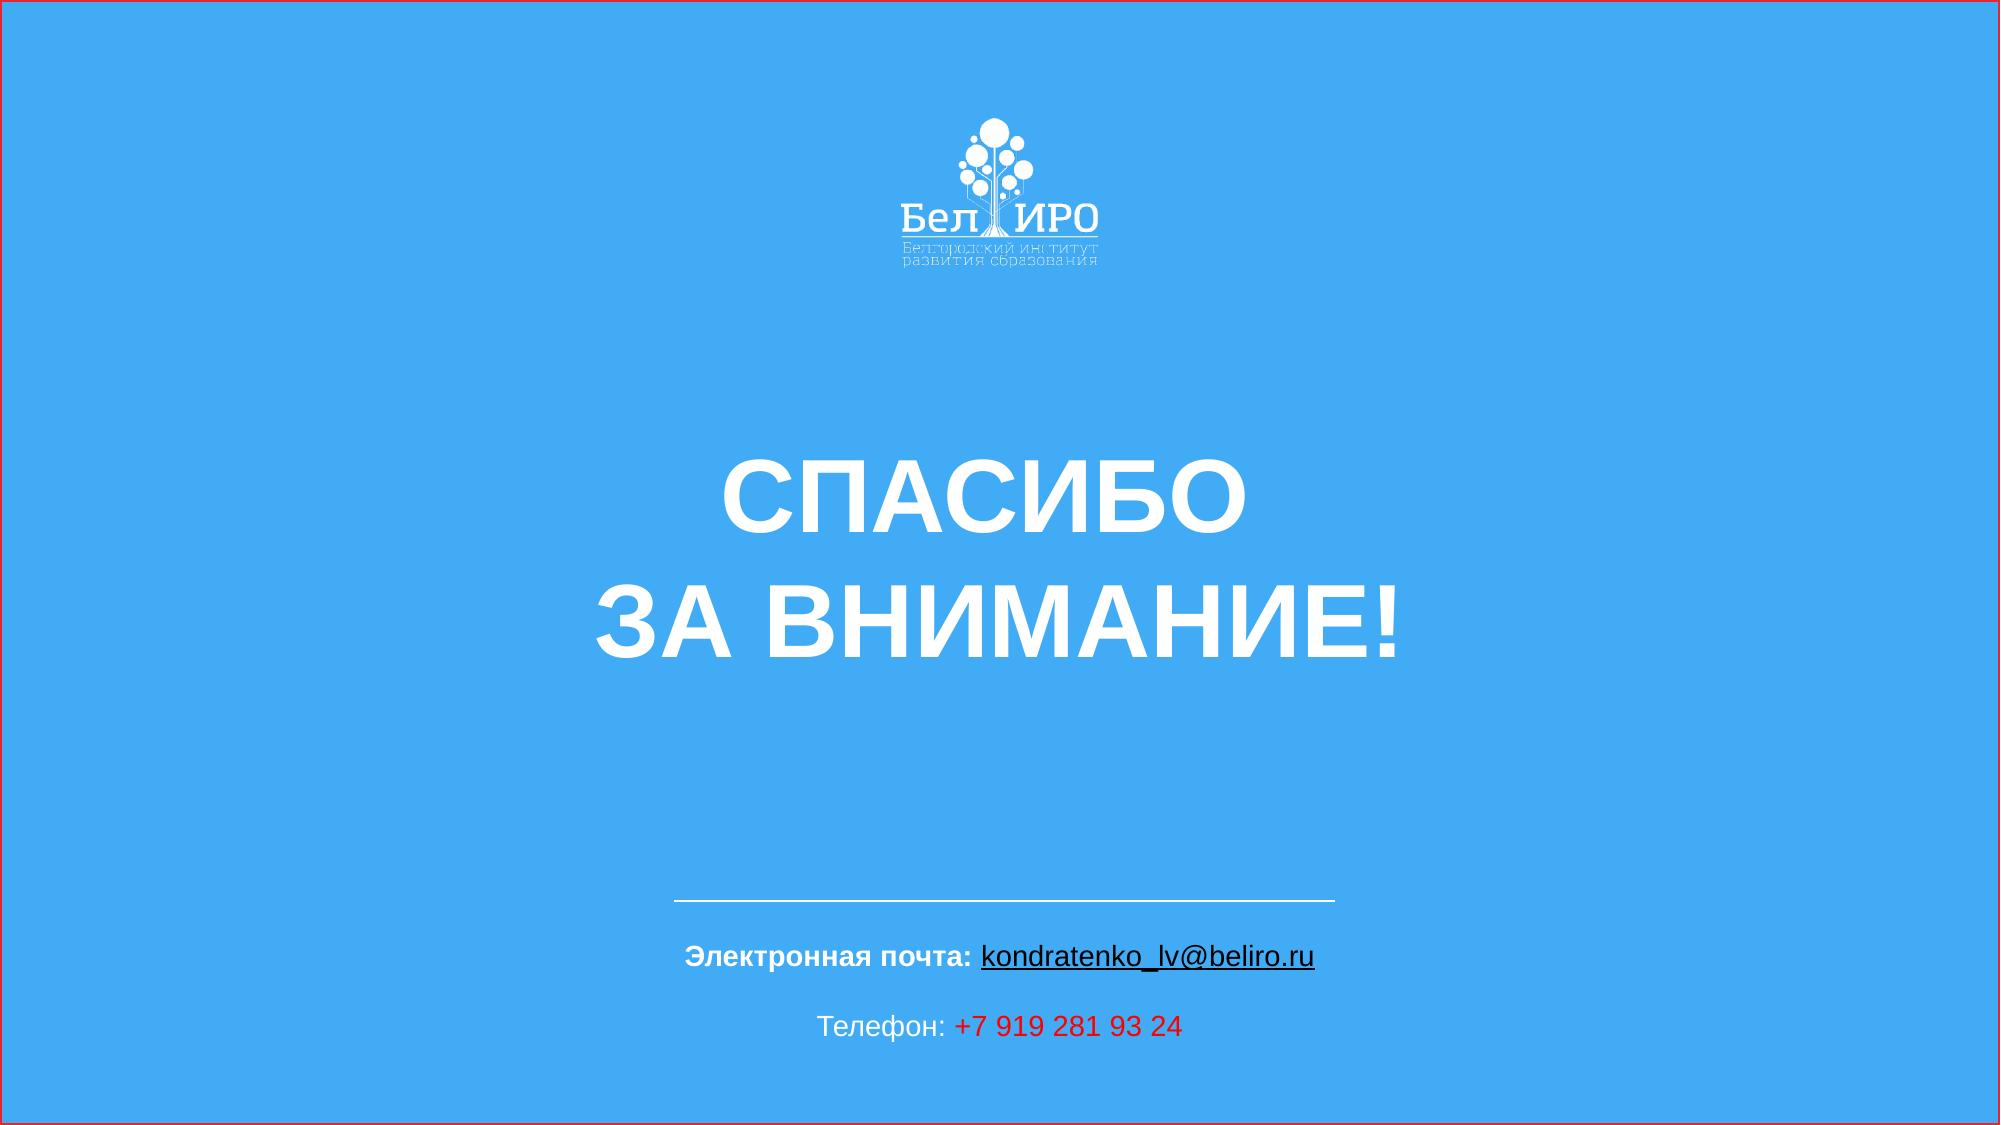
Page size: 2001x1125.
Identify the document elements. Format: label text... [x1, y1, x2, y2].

text_box [0, 0, 2000, 1125]
text_box СПАСИБО ЗА ВНИМАНИЕ! [249, 421, 1750, 686]
picture [901, 118, 1098, 268]
text_box Электронная почта: kondratenko_lv@beliro.ru Телефон: +7 919 281 93 24 [249, 929, 1750, 1050]
